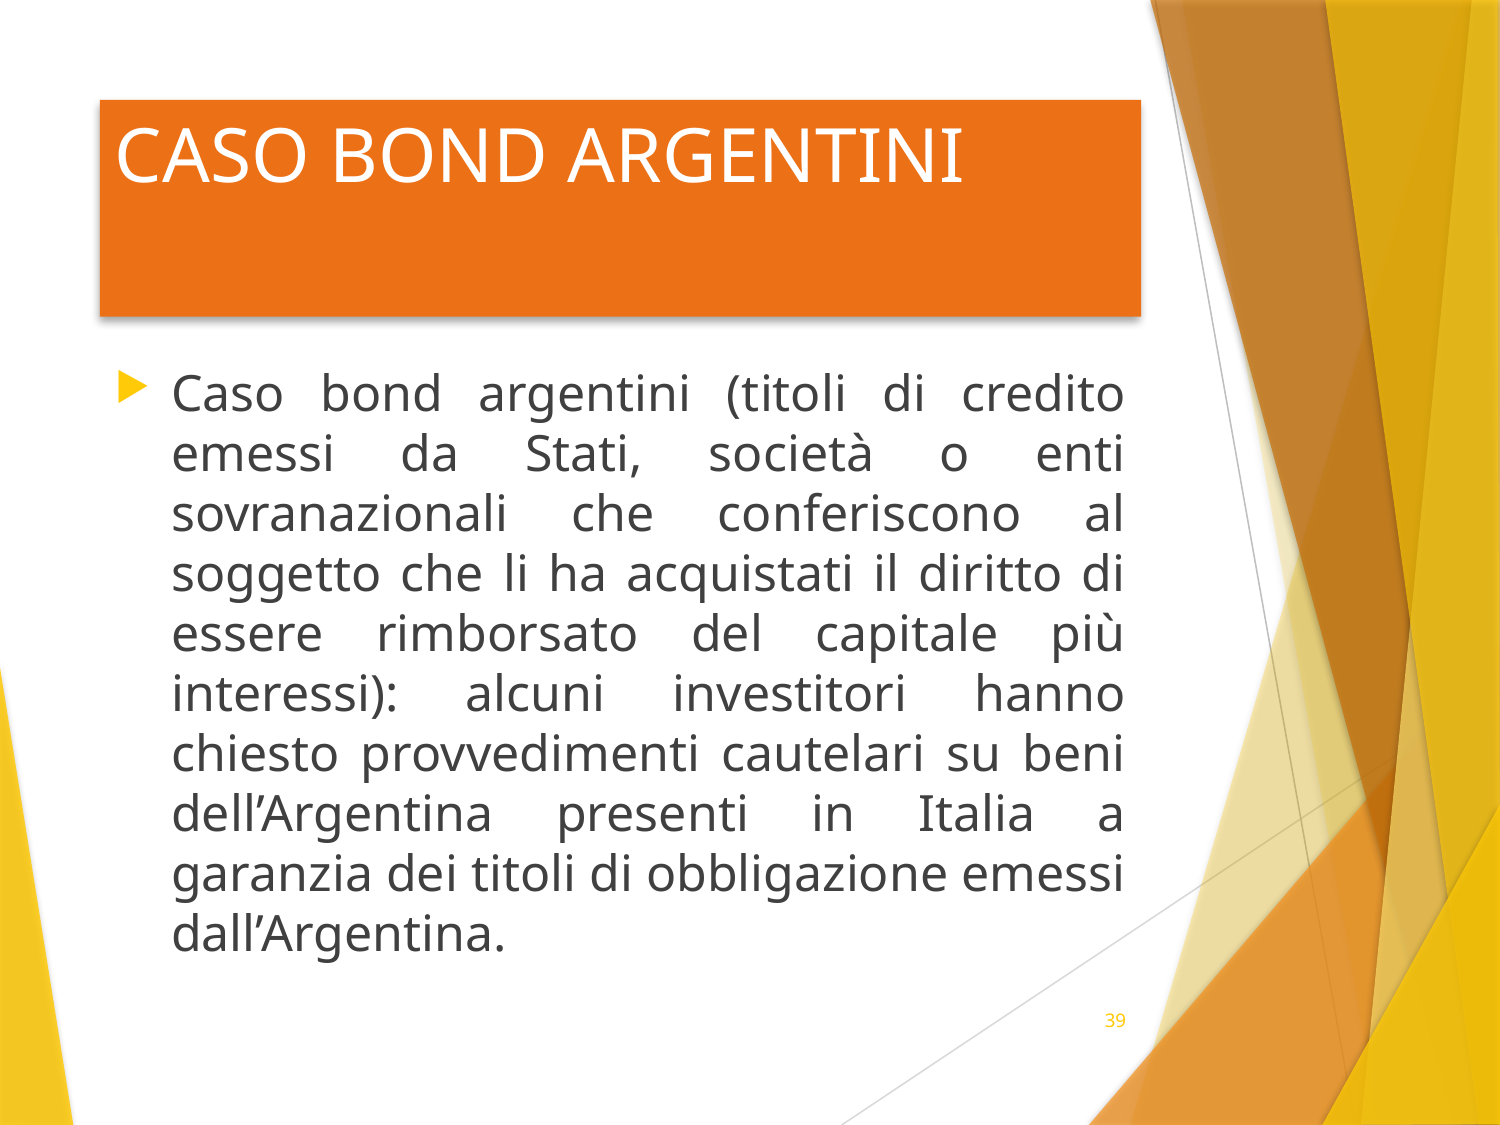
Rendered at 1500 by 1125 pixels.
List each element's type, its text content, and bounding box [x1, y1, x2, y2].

slide_number 39 [1057, 991, 1142, 1051]
list Caso bond argentini (titoli di credito emessi da Stati, società o enti sovranazionali che conferiscono al soggetto che li ha acquistati il diritto di essere rimborsato del capitale più interessi): alcuni investitori hanno chiesto provvedimenti cautelari su beni dell’Argentina presenti in Italia a garanzia dei titoli di obbligazione emessi dall’Argentina. [99, 354, 1142, 992]
title CASO BOND ARGENTINI [99, 99, 1142, 317]
